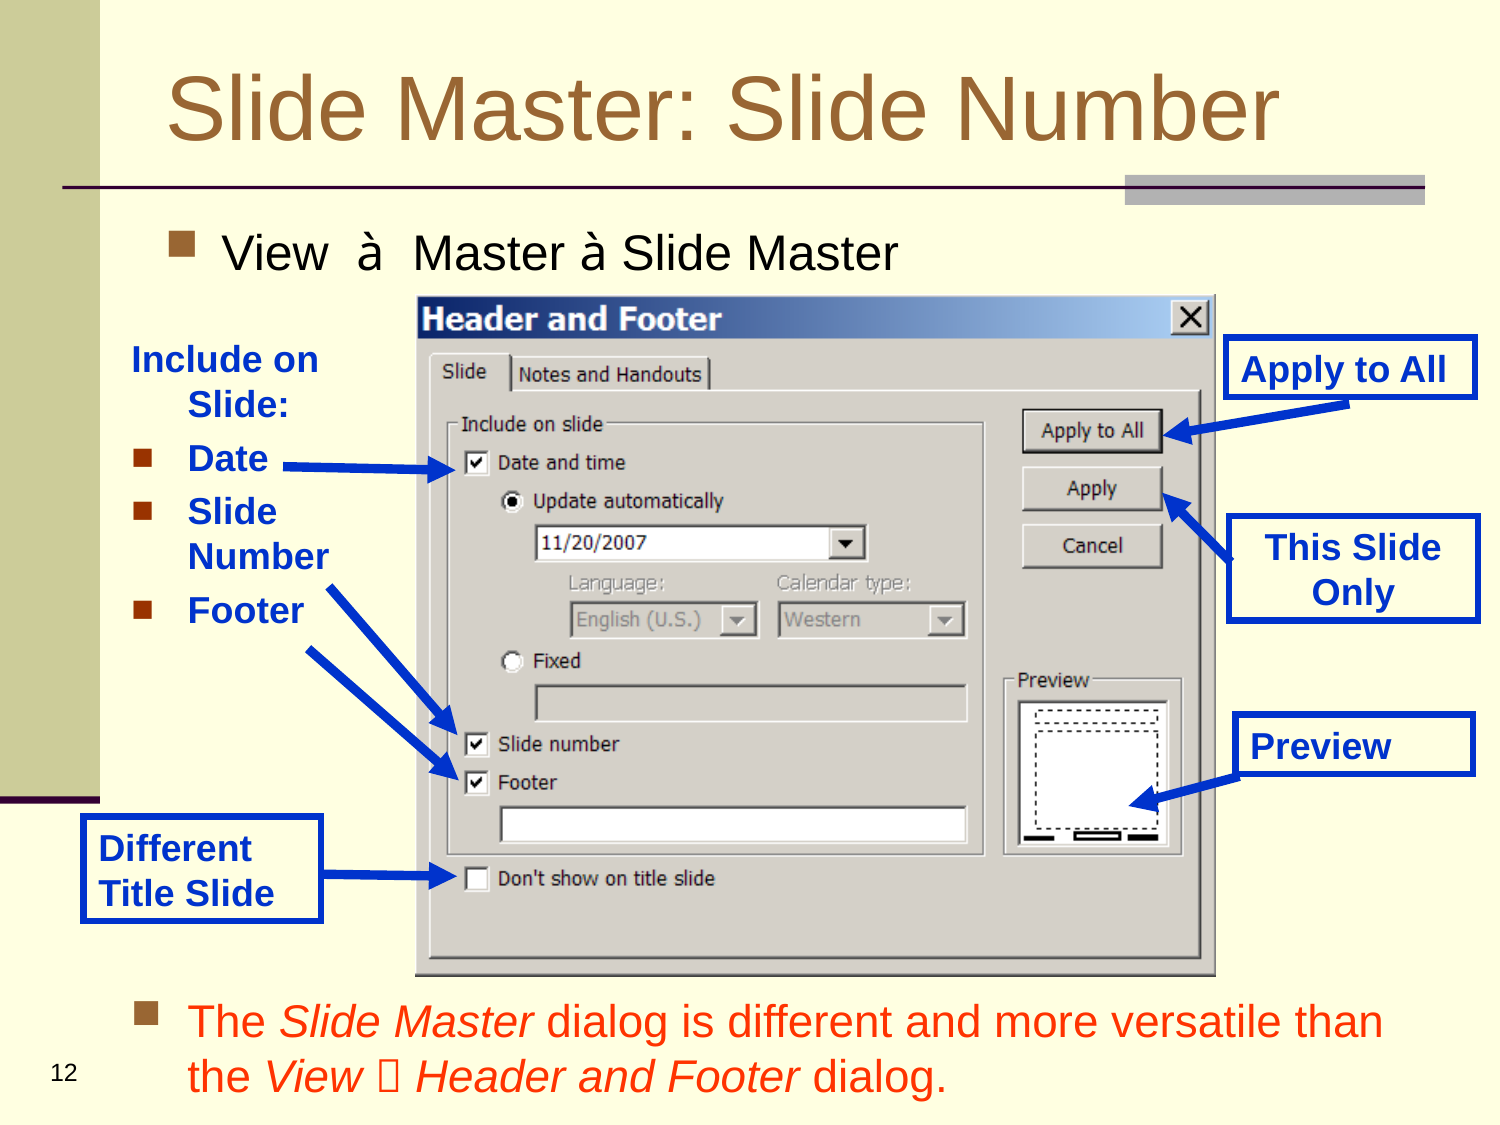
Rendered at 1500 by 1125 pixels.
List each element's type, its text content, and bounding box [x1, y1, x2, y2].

slide_number 12 [22, 1048, 94, 1099]
text_box Include on Slide: Date Slide Number Footer [116, 327, 375, 639]
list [415, 294, 1217, 977]
text_box Different Title Slide [83, 816, 322, 922]
text_box Apply to All [1225, 337, 1475, 398]
text_box Preview [1235, 714, 1473, 775]
text_box The Slide Master dialog is different and more versatile than the View  Header and Footer dialog. [116, 984, 1441, 1104]
list View à Master à Slide Master [149, 212, 1363, 309]
title Slide Master: Slide Number [149, 45, 1426, 163]
text_box This Slide Only [1228, 515, 1478, 621]
